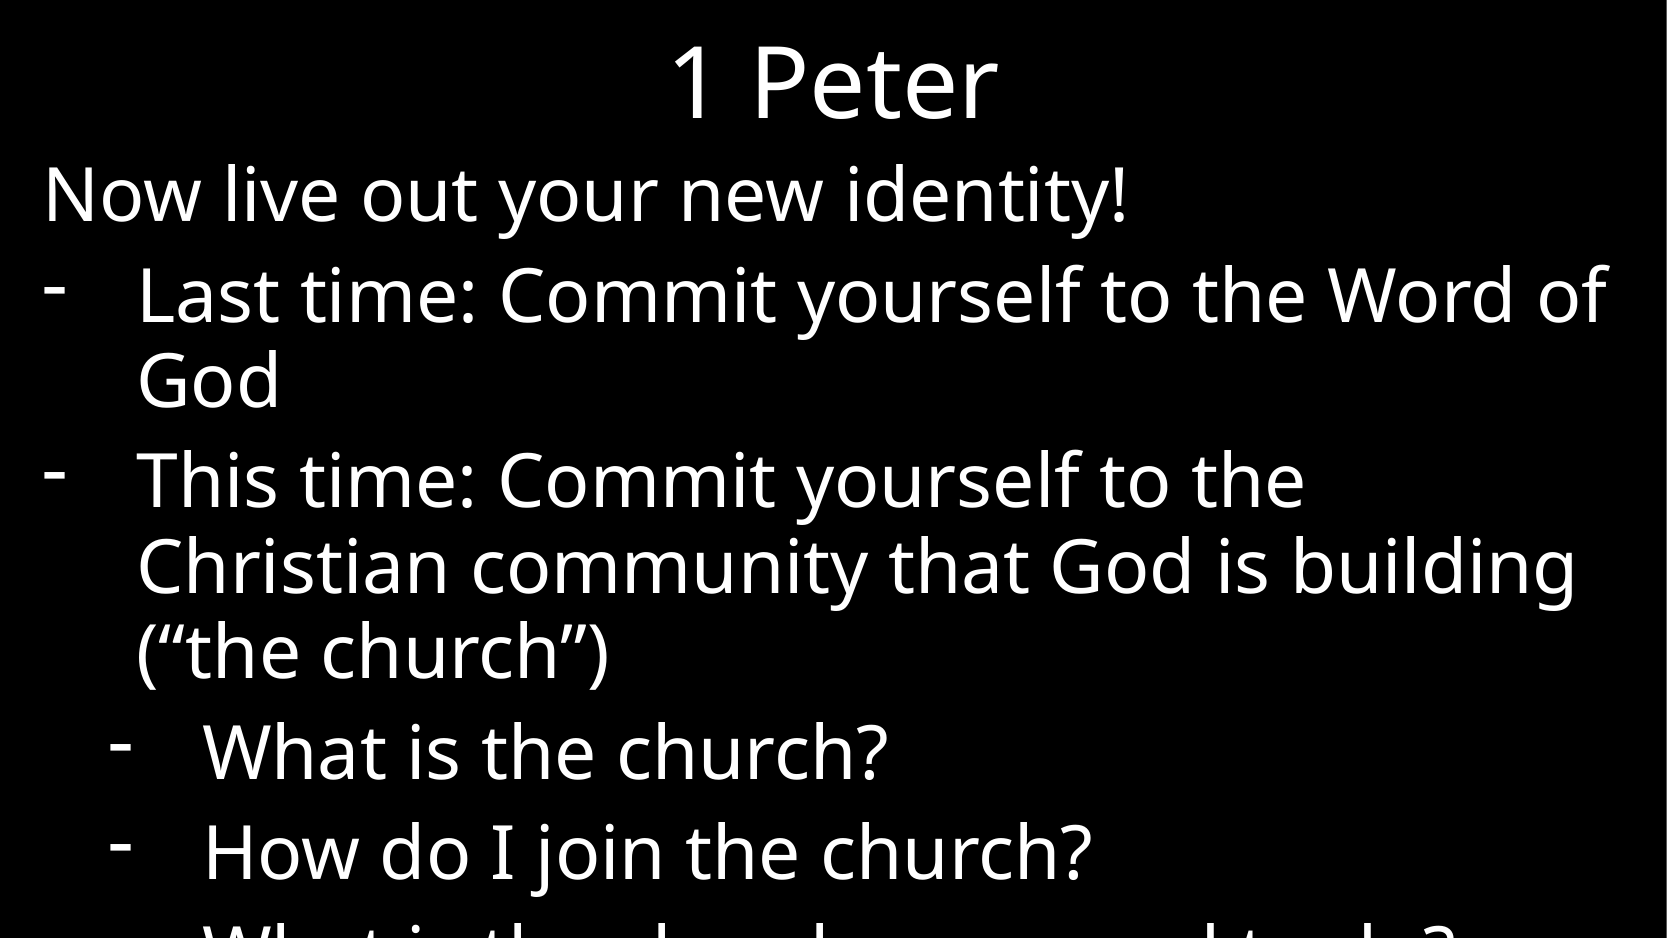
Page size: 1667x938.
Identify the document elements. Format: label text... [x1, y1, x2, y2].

list Now live out your new identity! Last time: Commit yourself to the Word of God This time: Commit yourself to the Christian community that God is building (“the church”) What is the church? How do I join the church? What is the church supposed to do? [27, 145, 1640, 907]
title 1 Peter [27, 20, 1640, 136]
